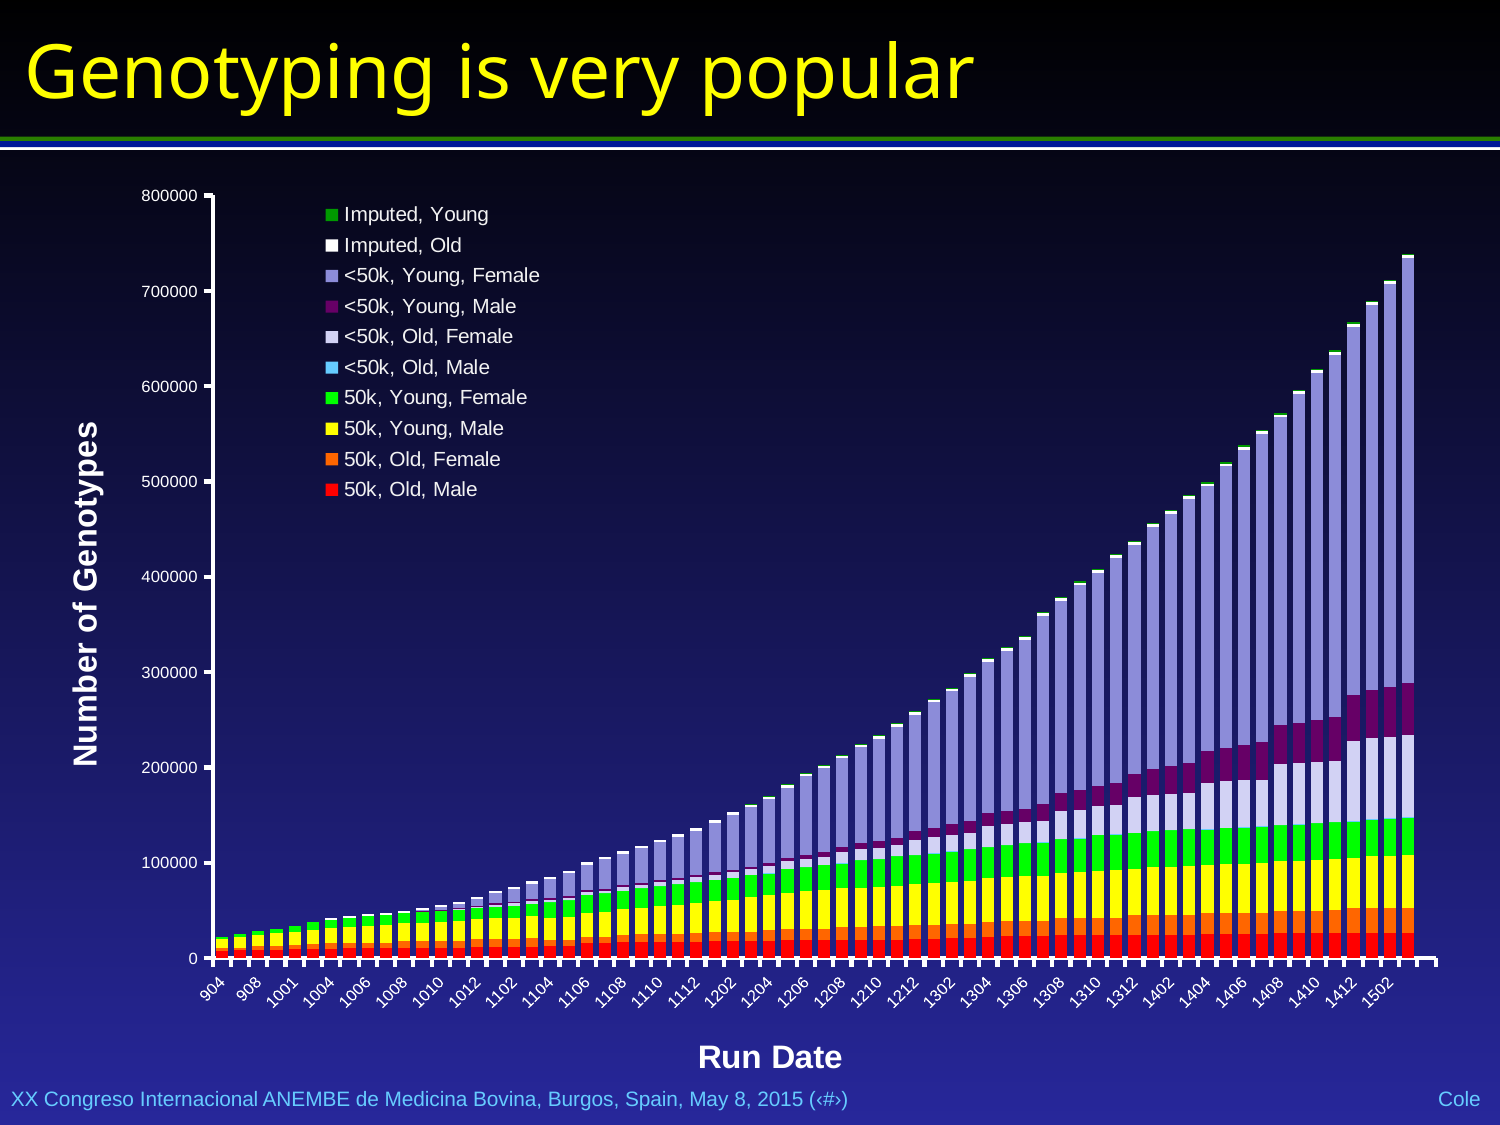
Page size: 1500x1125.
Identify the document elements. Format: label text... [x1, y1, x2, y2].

chart [24, 176, 1457, 1085]
title Genotyping is very popular [24, 15, 1475, 122]
